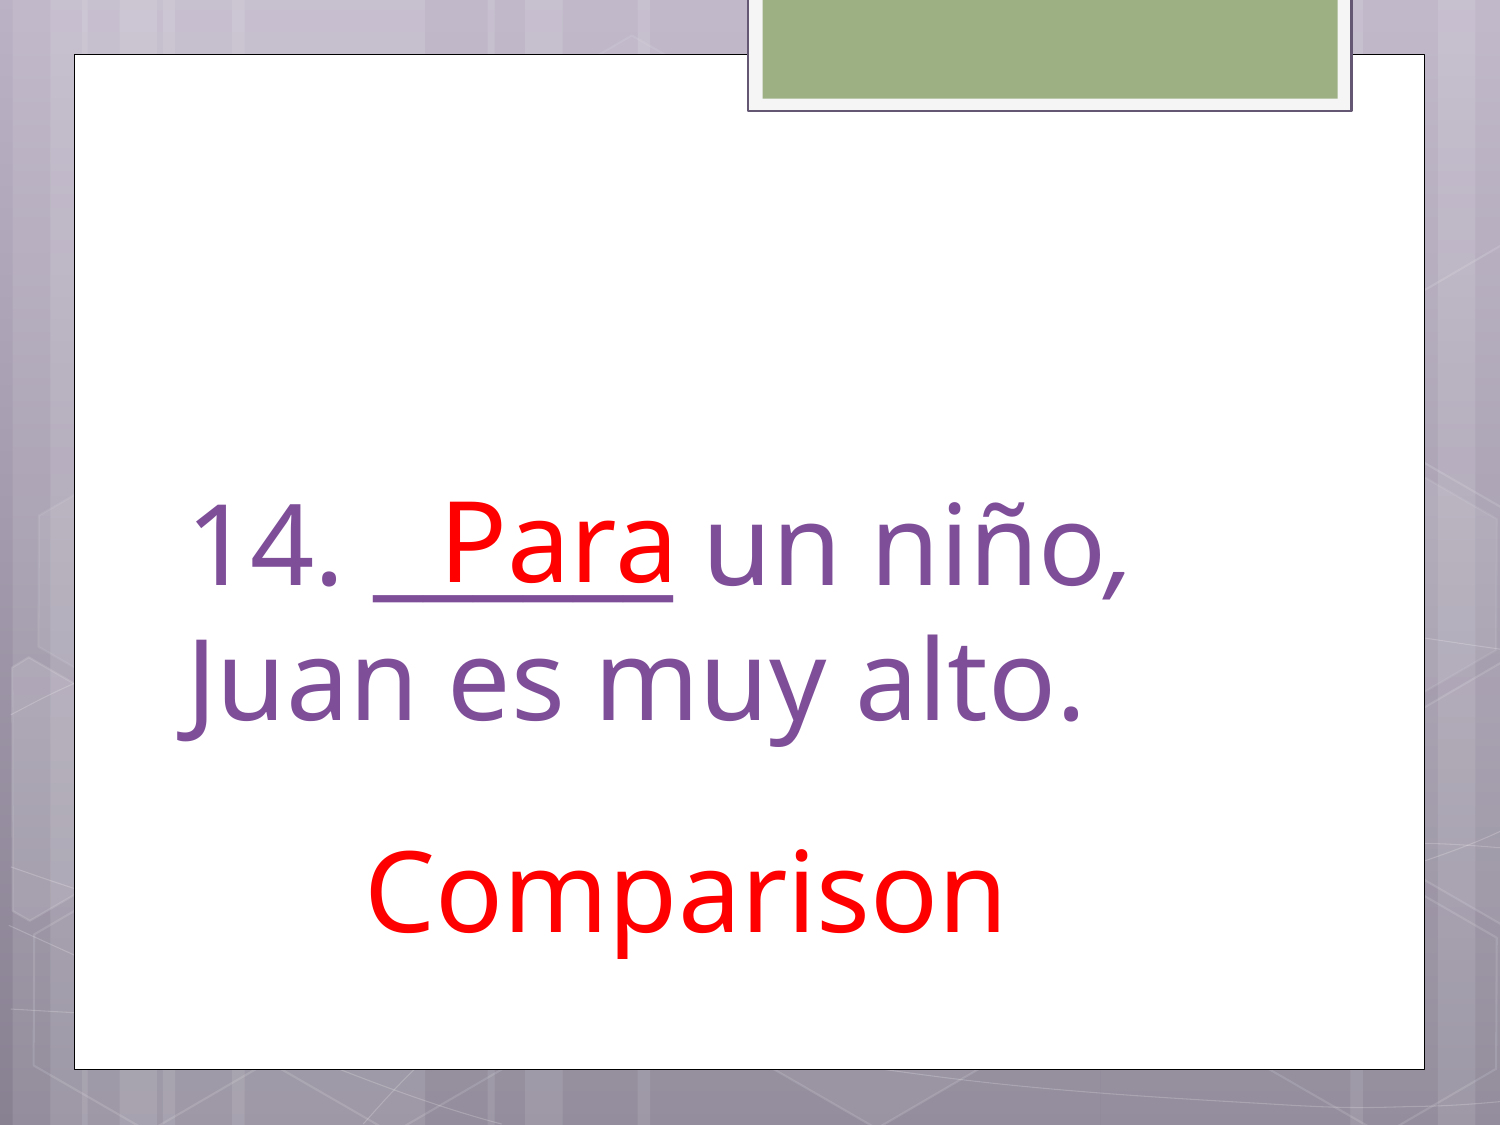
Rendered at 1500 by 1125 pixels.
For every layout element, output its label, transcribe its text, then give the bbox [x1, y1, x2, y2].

title 14. ______ un niño, Juan es muy alto. [171, 168, 1324, 750]
text_box Para [424, 462, 813, 613]
text_box Comparison [349, 812, 1088, 963]
